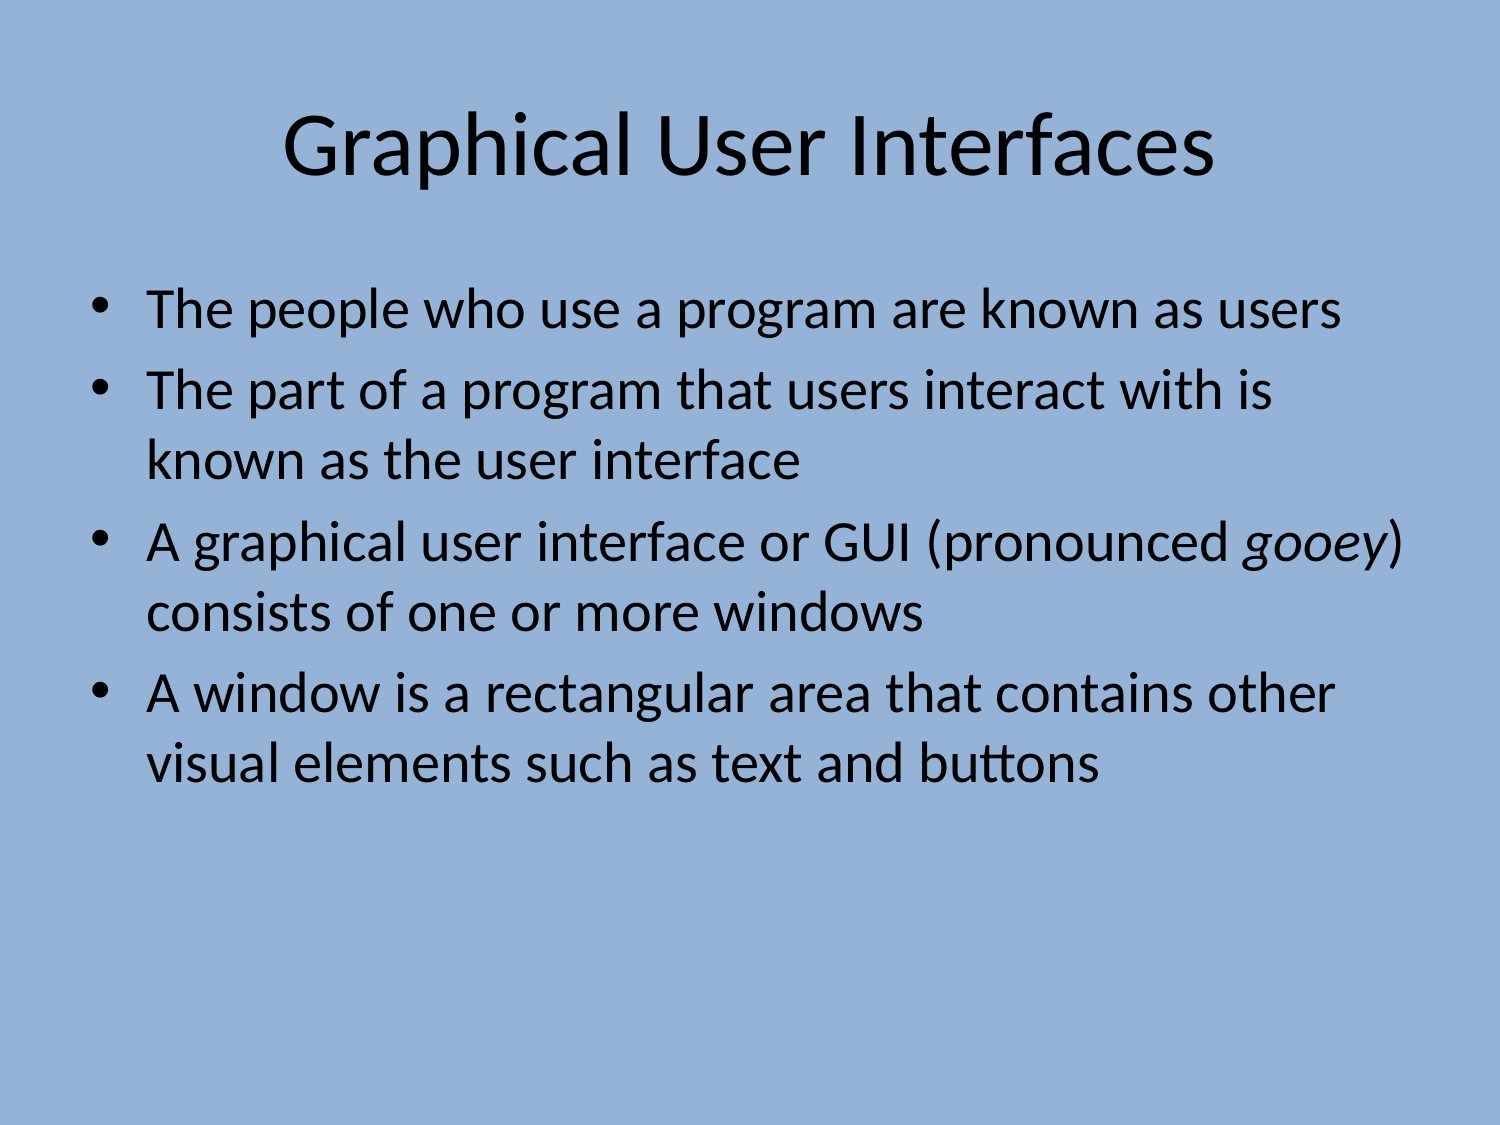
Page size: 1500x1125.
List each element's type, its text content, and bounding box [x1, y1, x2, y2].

list The people who use a program are known as users The part of a program that users interact with is known as the user interface A graphical user interface or GUI (pronounced gooey) consists of one or more windows A window is a rectangular area that contains other visual elements such as text and buttons [75, 262, 1425, 1005]
title Graphical User Interfaces [75, 45, 1425, 233]
